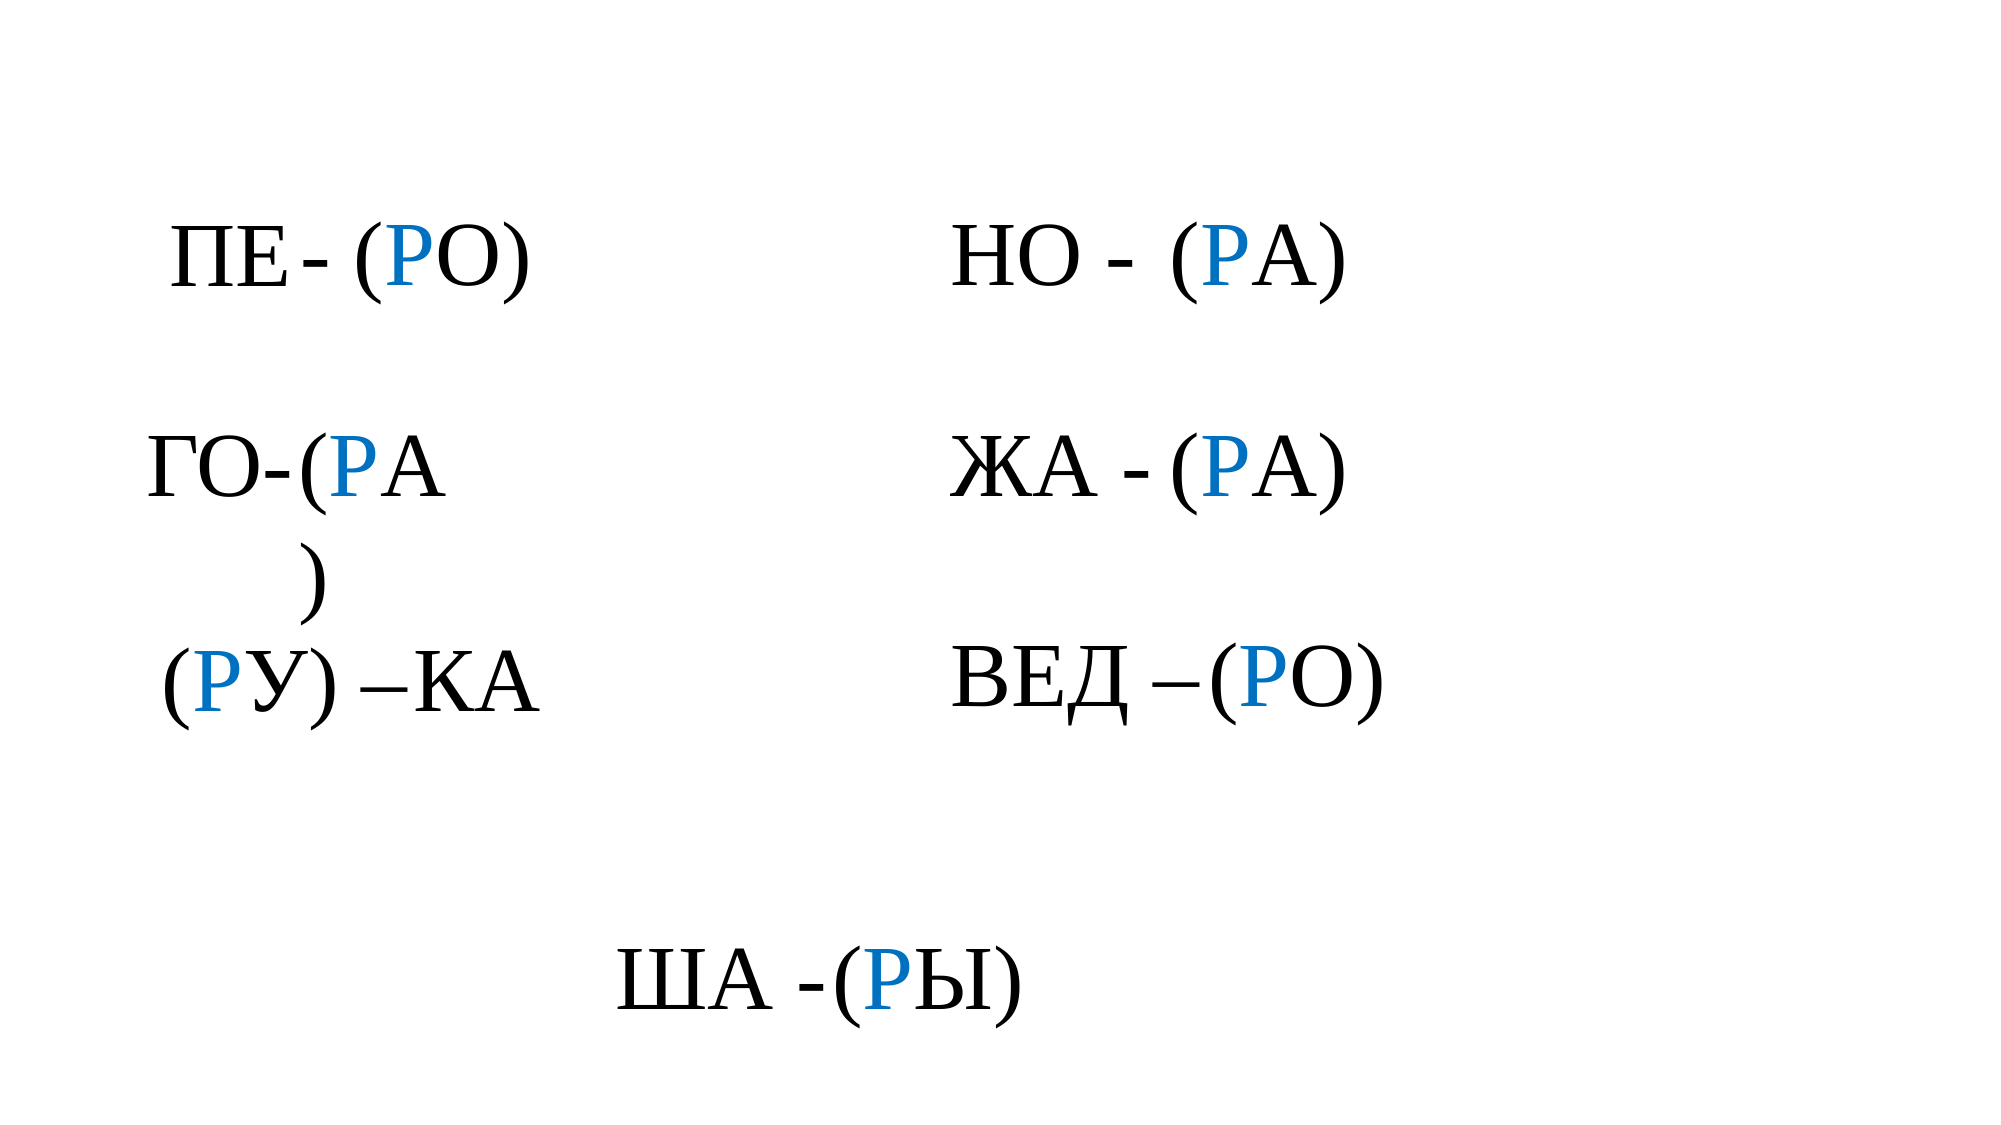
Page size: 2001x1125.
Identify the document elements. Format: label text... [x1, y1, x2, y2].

text_box (РА) [1160, 186, 1380, 312]
text_box (РЫ) [817, 910, 1062, 1036]
text_box (РА) [1160, 396, 1380, 522]
text_box - (РО) [285, 186, 548, 312]
text_box НО - [935, 186, 1160, 312]
text_box ША - [600, 910, 817, 1036]
text_box КА [398, 612, 566, 738]
text_box (РУ) – [148, 612, 398, 738]
text_box ПЕ [154, 187, 334, 313]
text_box ГО- [131, 397, 357, 523]
text_box (РО) [1192, 607, 1426, 732]
text_box ВЕД – [936, 607, 1192, 732]
text_box ЖА - [935, 396, 1160, 522]
text_box (РА) [283, 396, 483, 522]
